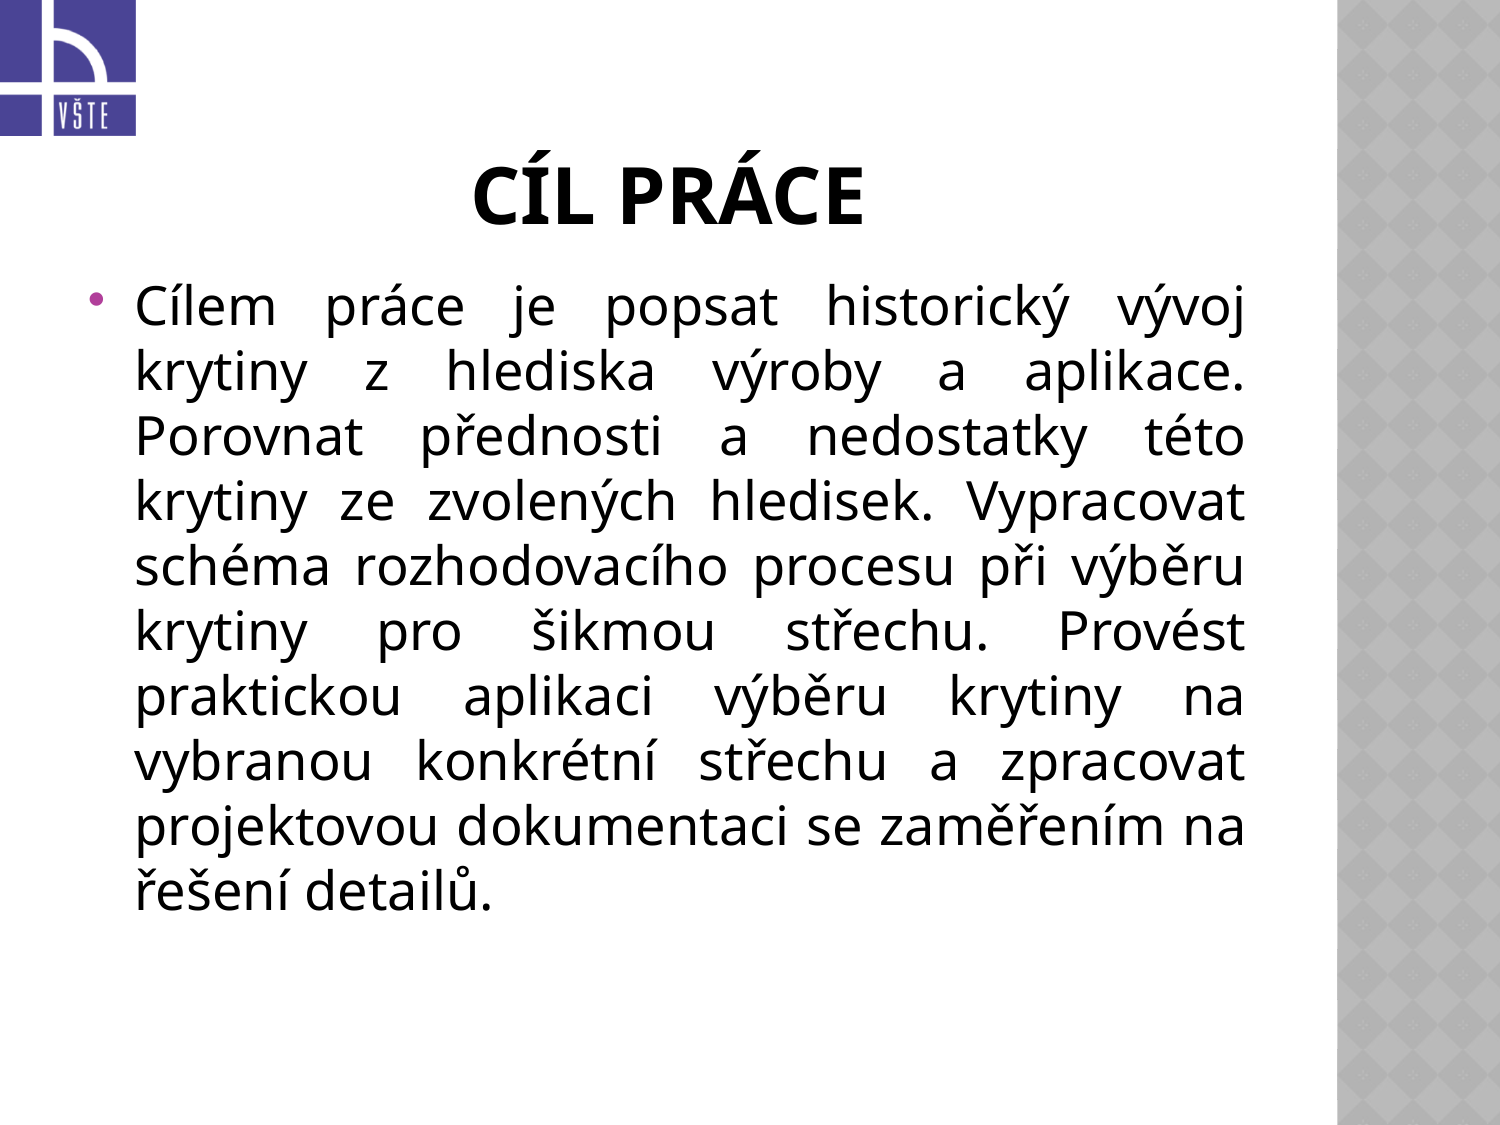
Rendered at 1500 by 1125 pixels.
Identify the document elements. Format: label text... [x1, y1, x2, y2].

title CÍL PRÁCE [75, 52, 1263, 240]
list Cílem práce je popsat historický vývoj krytiny z hlediska výroby a aplikace. Porovnat přednosti a nedostatky této krytiny ze zvolených hledisek. Vypracovat schéma rozhodovacího procesu při výběru krytiny pro šikmou střechu. Provést praktickou aplikaci výběru krytiny na vybranou konkrétní střechu a zpracovat projektovou dokumentaci se zaměřením na řešení detailů. [75, 264, 1263, 1059]
picture [0, 0, 137, 136]
